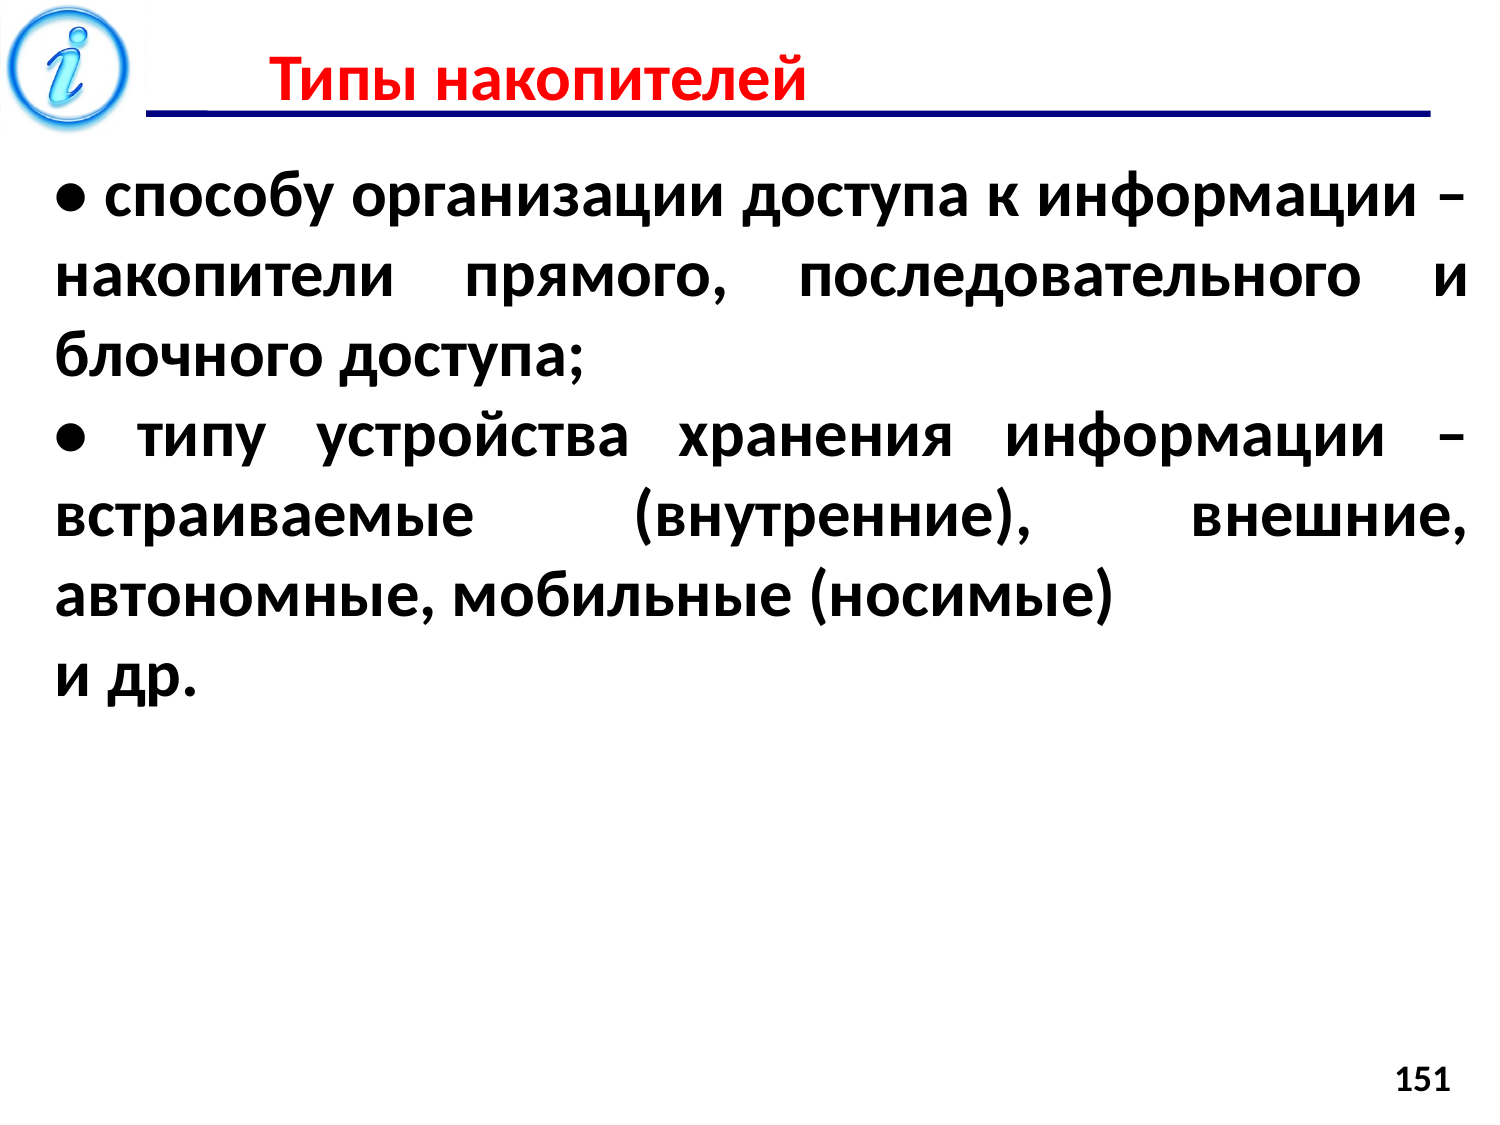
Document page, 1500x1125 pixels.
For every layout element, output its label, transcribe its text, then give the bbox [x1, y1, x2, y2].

picture [0, 1, 146, 138]
text_box • способу организации доступа к информации – накопители прямого, последовательного и блочного доступа; • типу устройства хранения информации – встраиваемые (внутренние), внешние, автономные, мобильные (носимые) и др. [40, 142, 1486, 717]
slide_number 151 [1116, 1046, 1467, 1107]
text_box Типы накопителей [149, 26, 985, 122]
